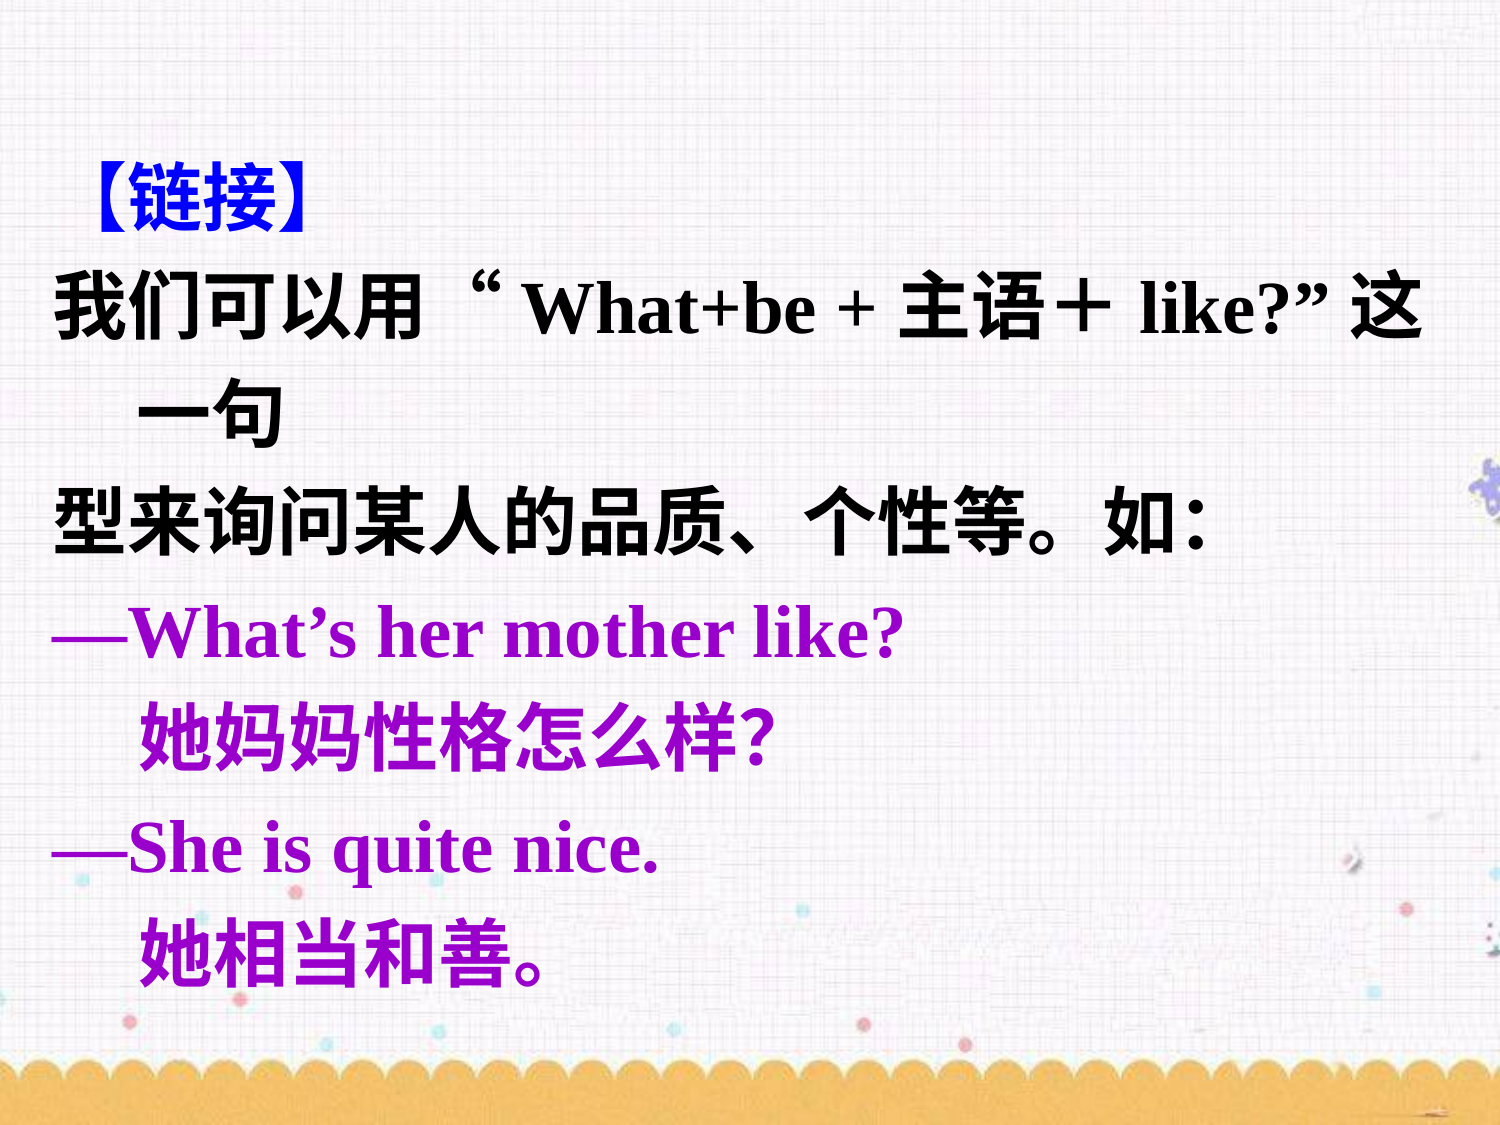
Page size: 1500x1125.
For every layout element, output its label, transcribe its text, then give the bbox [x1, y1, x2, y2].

text_box 【链接】 我们可以用“What+be +主语＋like?”这一句 型来询问某人的品质、个性等。如： —What’s her mother like? 她妈妈性格怎么样？ —She is quite nice. 她相当和善。 [37, 124, 1500, 1004]
picture [0, 0, 1500, 1125]
